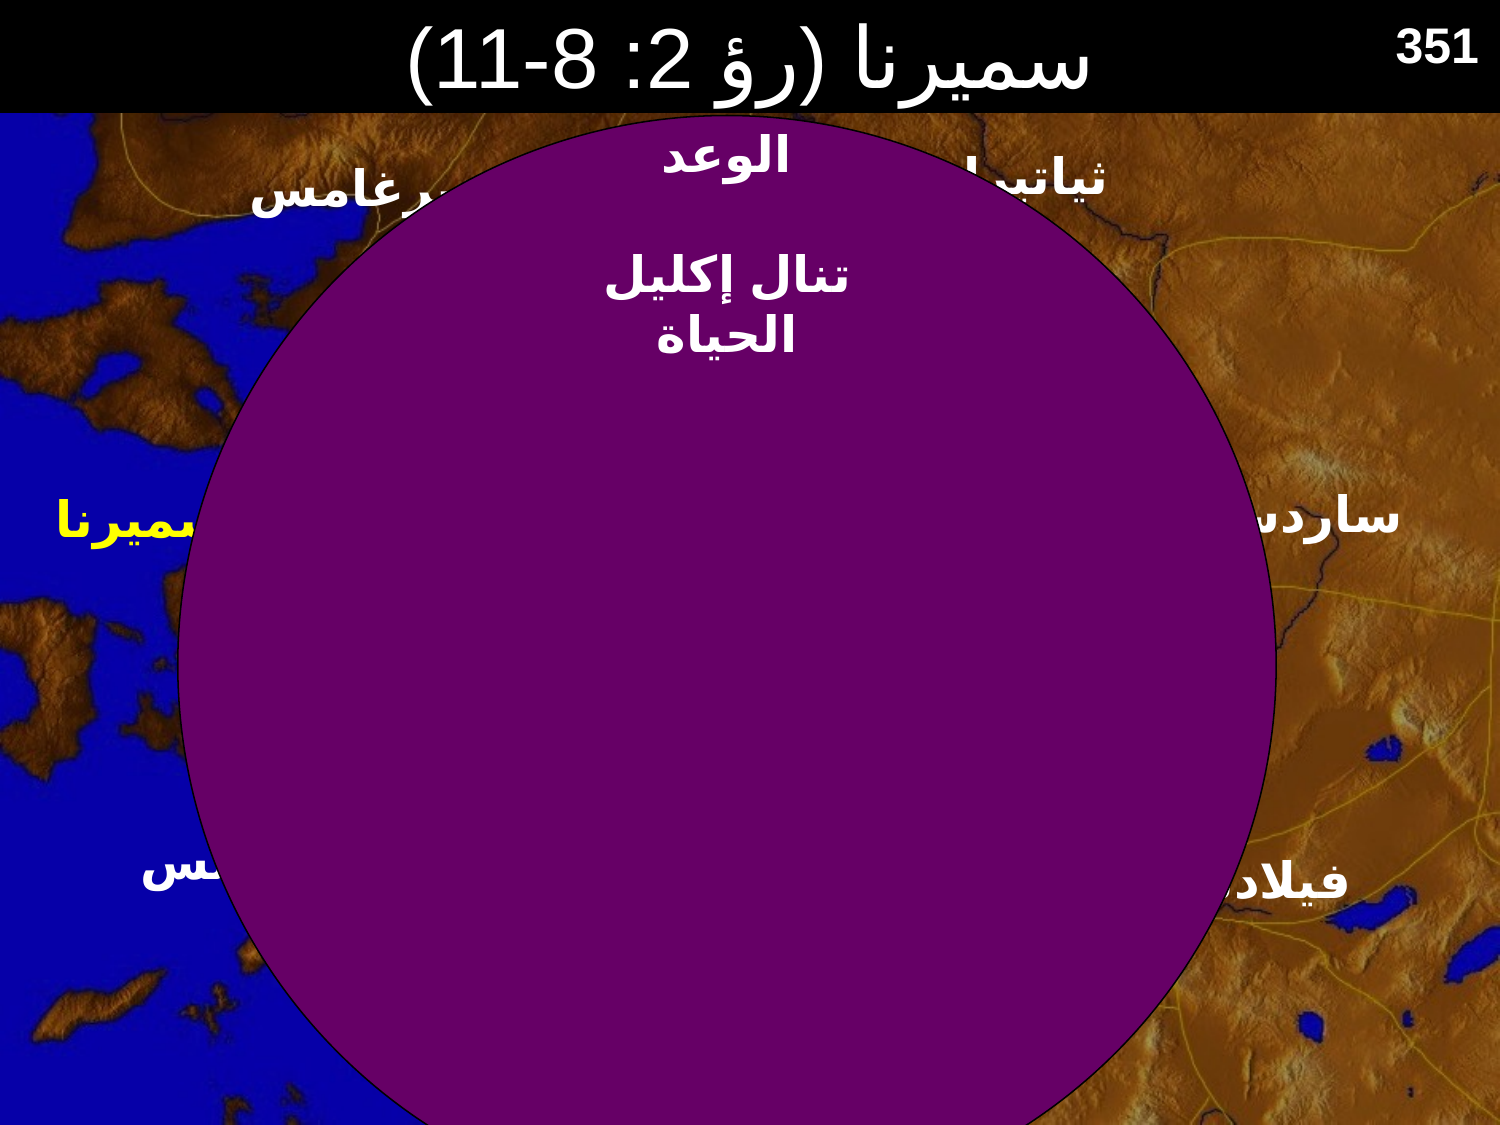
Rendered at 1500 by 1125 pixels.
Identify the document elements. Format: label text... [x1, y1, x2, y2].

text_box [177, 115, 1277, 1125]
title سميرنا (رؤ 2: 8-11) [0, 0, 1500, 113]
text_box 351 [1380, 5, 1494, 81]
picture [0, 113, 1500, 1125]
